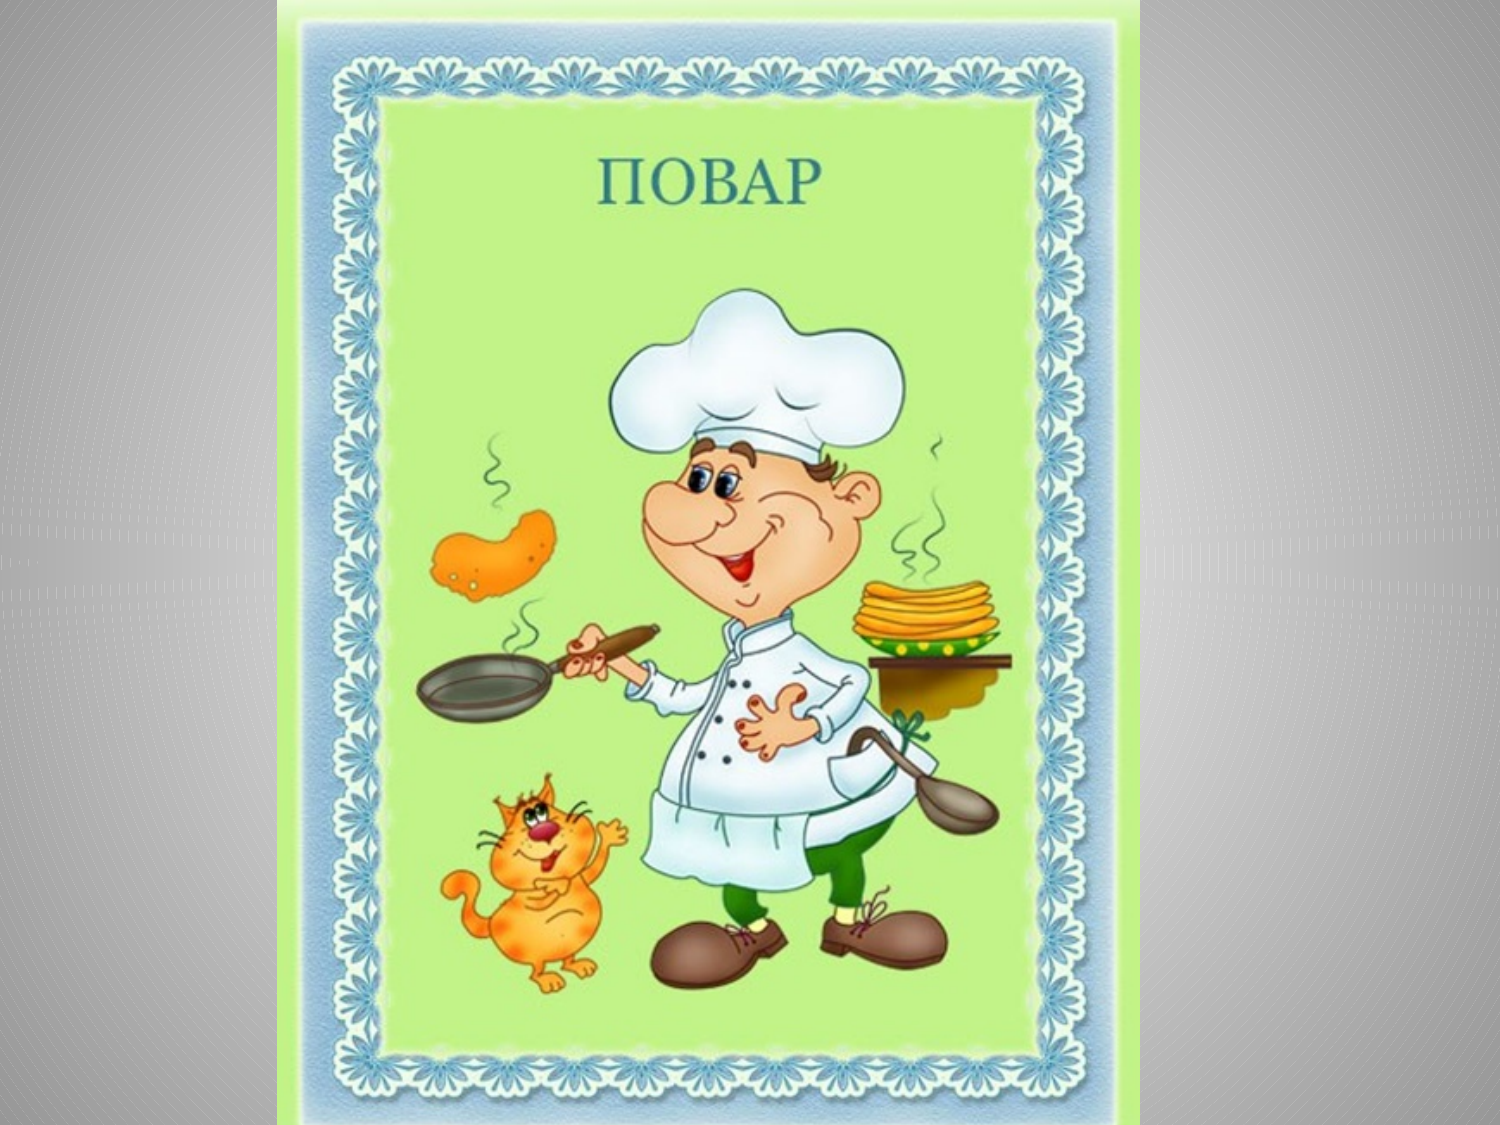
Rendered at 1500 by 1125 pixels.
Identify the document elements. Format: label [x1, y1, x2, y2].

list [277, 0, 1140, 1125]
